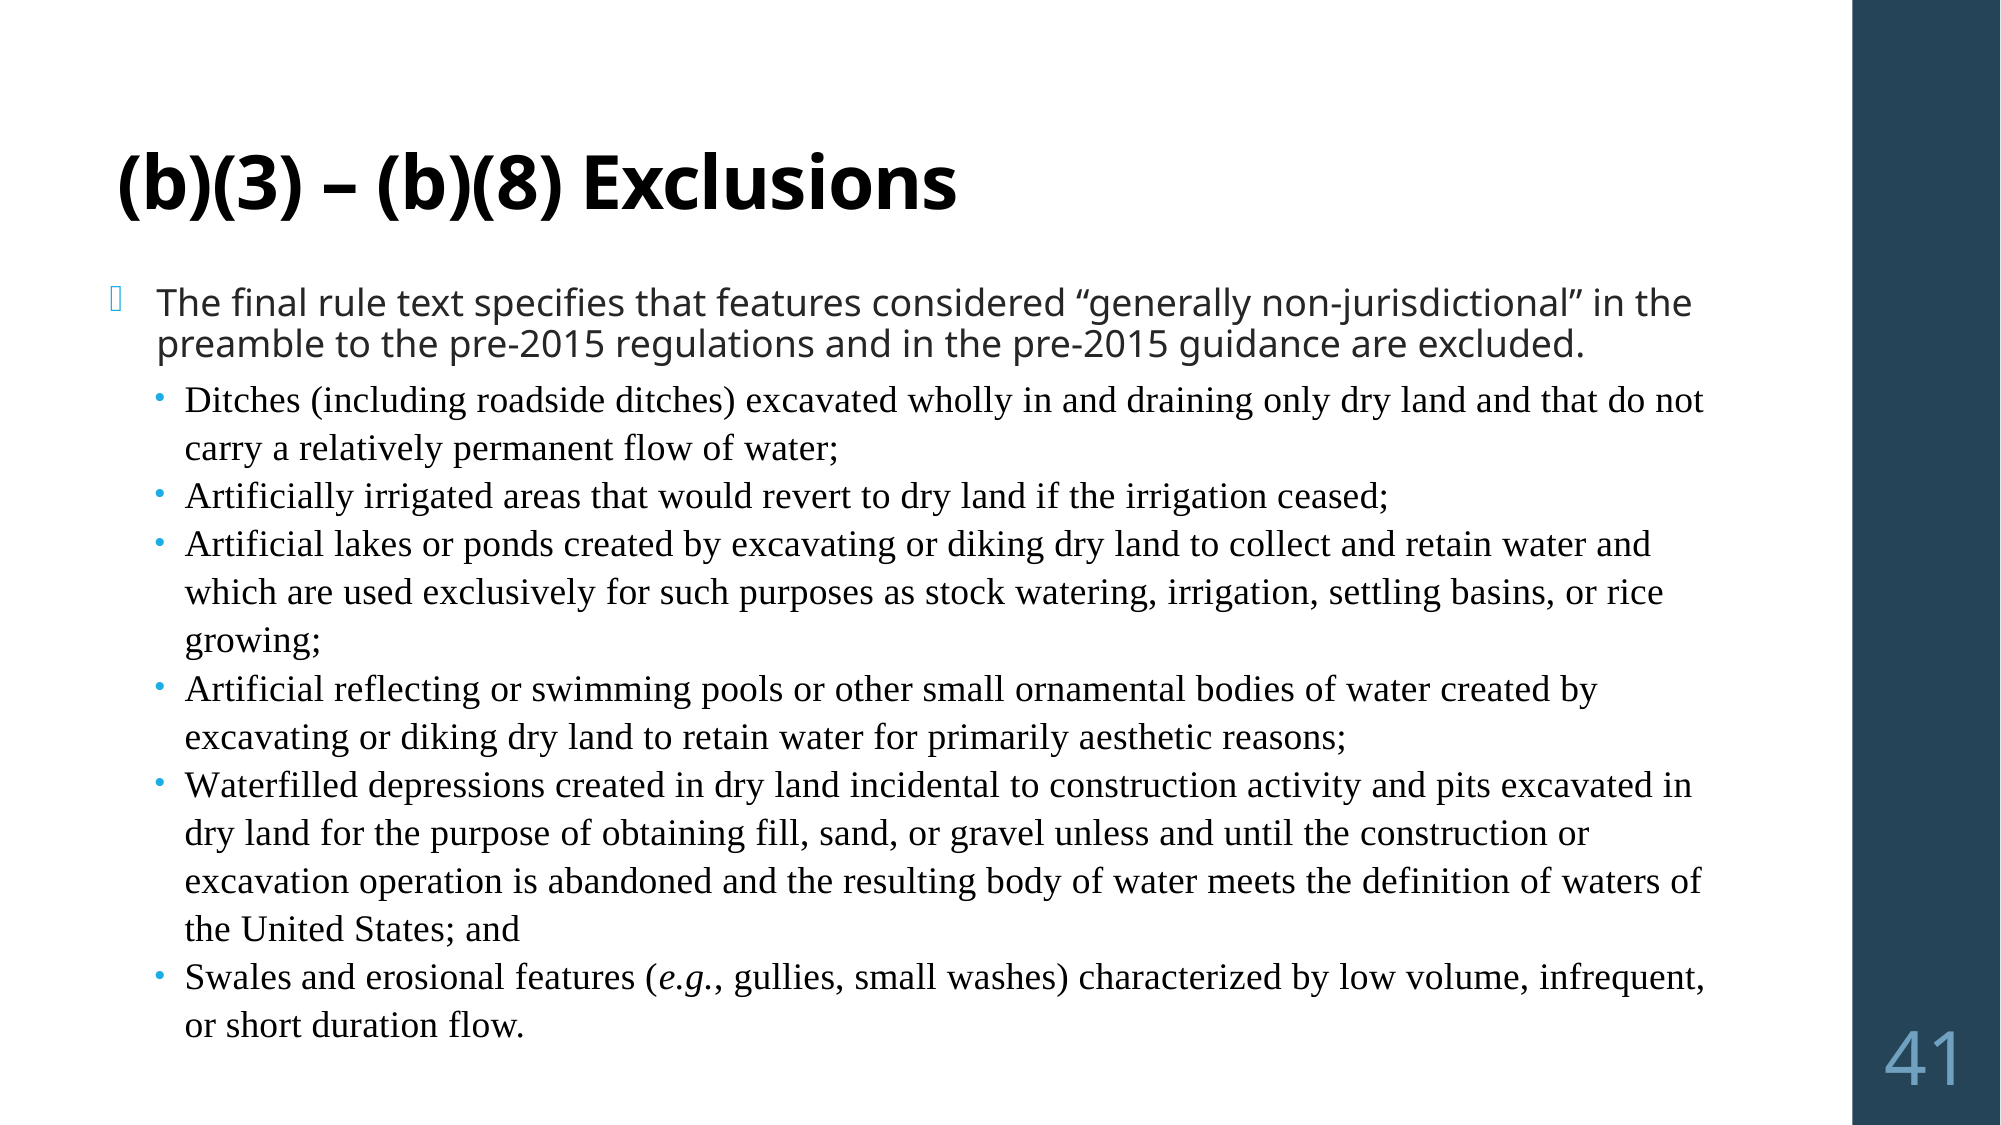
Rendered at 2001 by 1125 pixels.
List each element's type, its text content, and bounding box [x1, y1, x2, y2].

slide_number 41 [1852, 1012, 2000, 1110]
list The final rule text specifies that features considered “generally non-jurisdictional” in the preamble to the pre-2015 regulations and in the pre-2015 guidance are excluded. Ditches (including roadside ditches) excavated wholly in and draining only dry land and that do not carry a relatively permanent flow of water; Artificially irrigated areas that would revert to dry land if the irrigation ceased; Artificial lakes or ponds created by excavating or diking dry land to collect and retain water and which are used exclusively for such purposes as stock watering, irrigation, settling basins, or rice growing; Artificial reflecting or swimming pools or other small ornamental bodies of water created by excavating or diking dry land to retain water for primarily aesthetic reasons; Waterfilled depressions created in dry land incidental to construction activity and pits excavated in dry land for the purpose of obtaining fill, sand, or gravel unless and until the construction or excavation operation is abandoned and the resulting body of water meets the definition of waters of the United States; and Swales and erosional features (e.g., gullies, small washes) characterized by low volume, infrequent, or short duration flow. [102, 276, 1745, 1072]
title (b)(3) – (b)(8) Exclusions [102, 87, 1774, 234]
